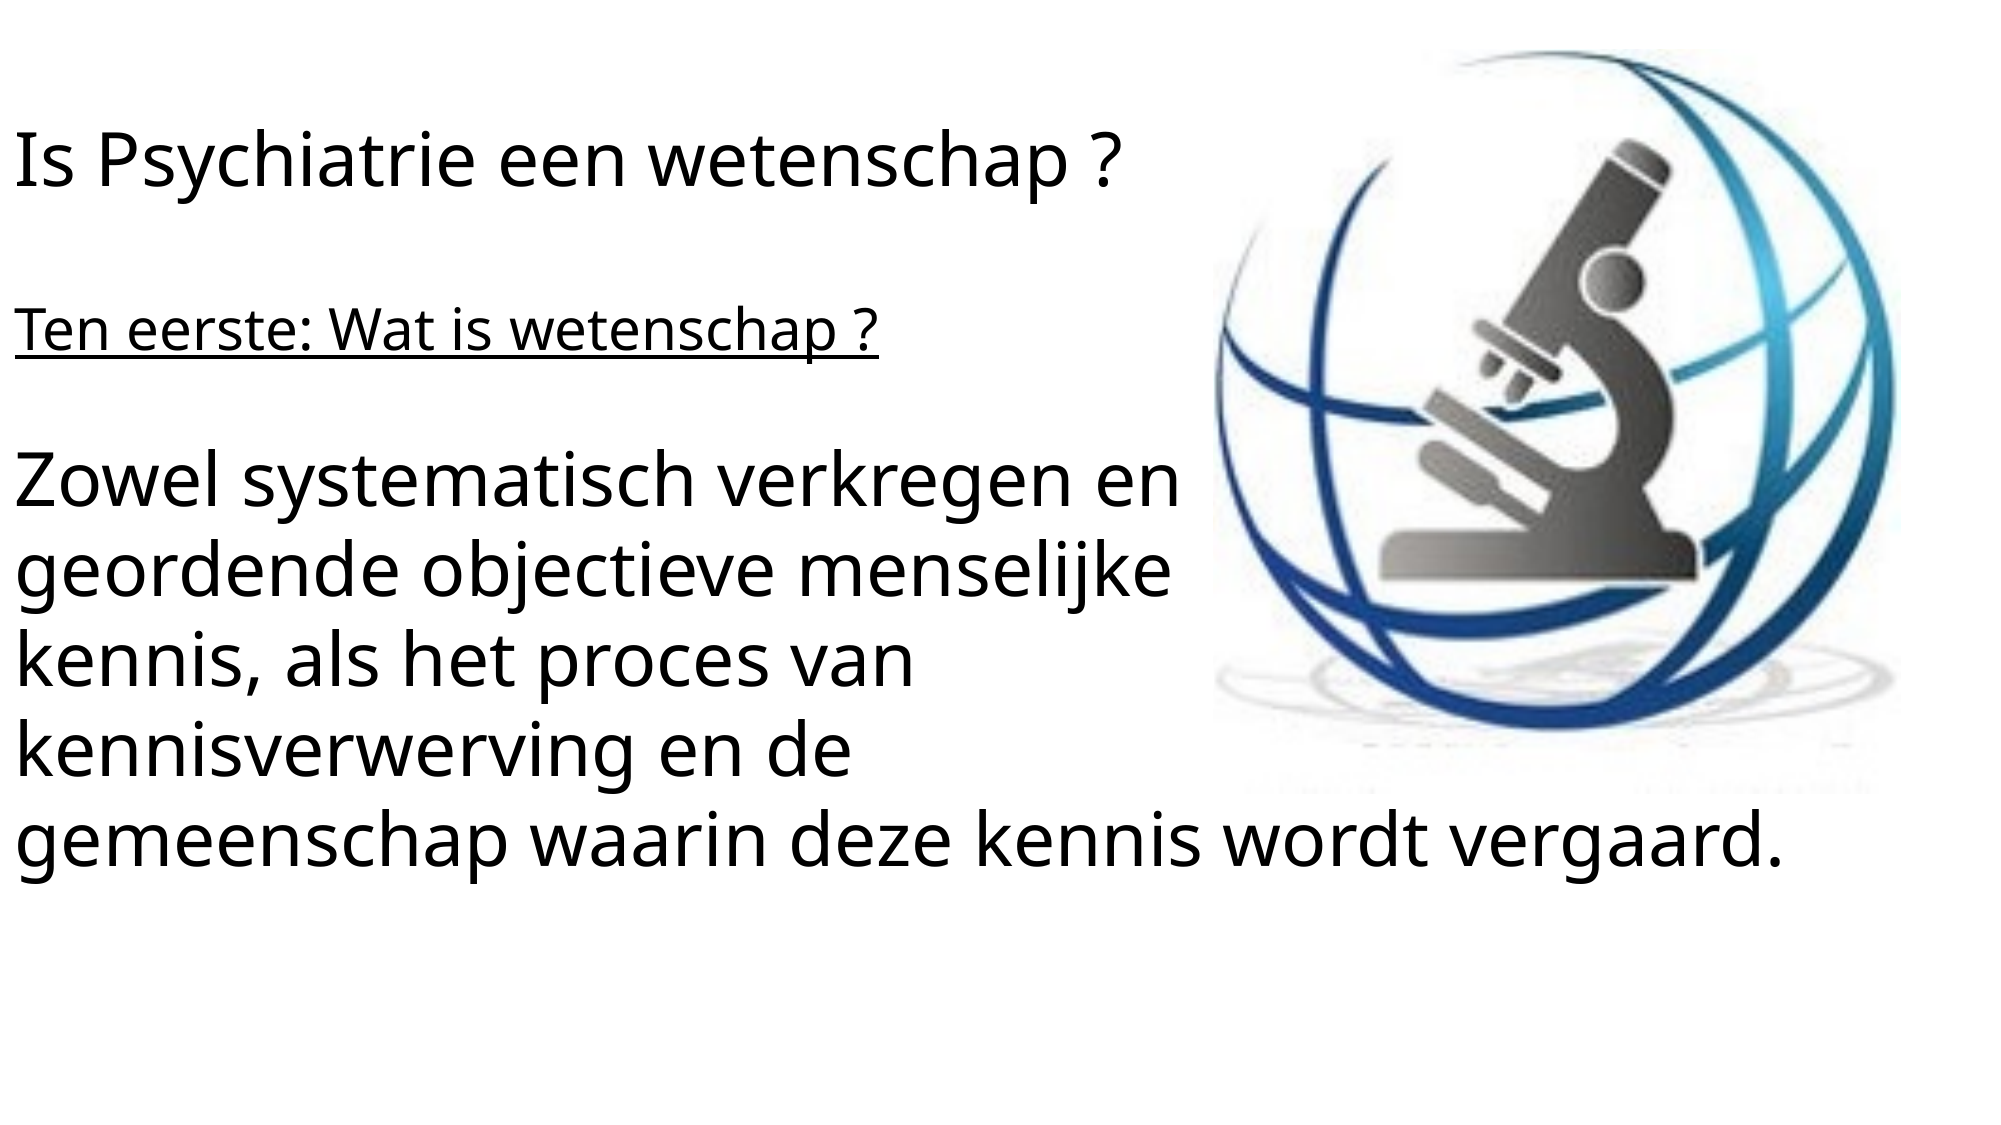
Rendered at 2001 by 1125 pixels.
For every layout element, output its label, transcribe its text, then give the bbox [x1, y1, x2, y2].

picture [1212, 48, 1901, 794]
text_box Is Psychiatrie een wetenschap ? Ten eerste: Wat is wetenschap ? Zowel systematisch verkregen en geordende objectieve menselijke kennis, als het proces van kennisverwerving en de gemeenschap waarin deze kennis wordt vergaard. [0, 104, 2000, 1125]
